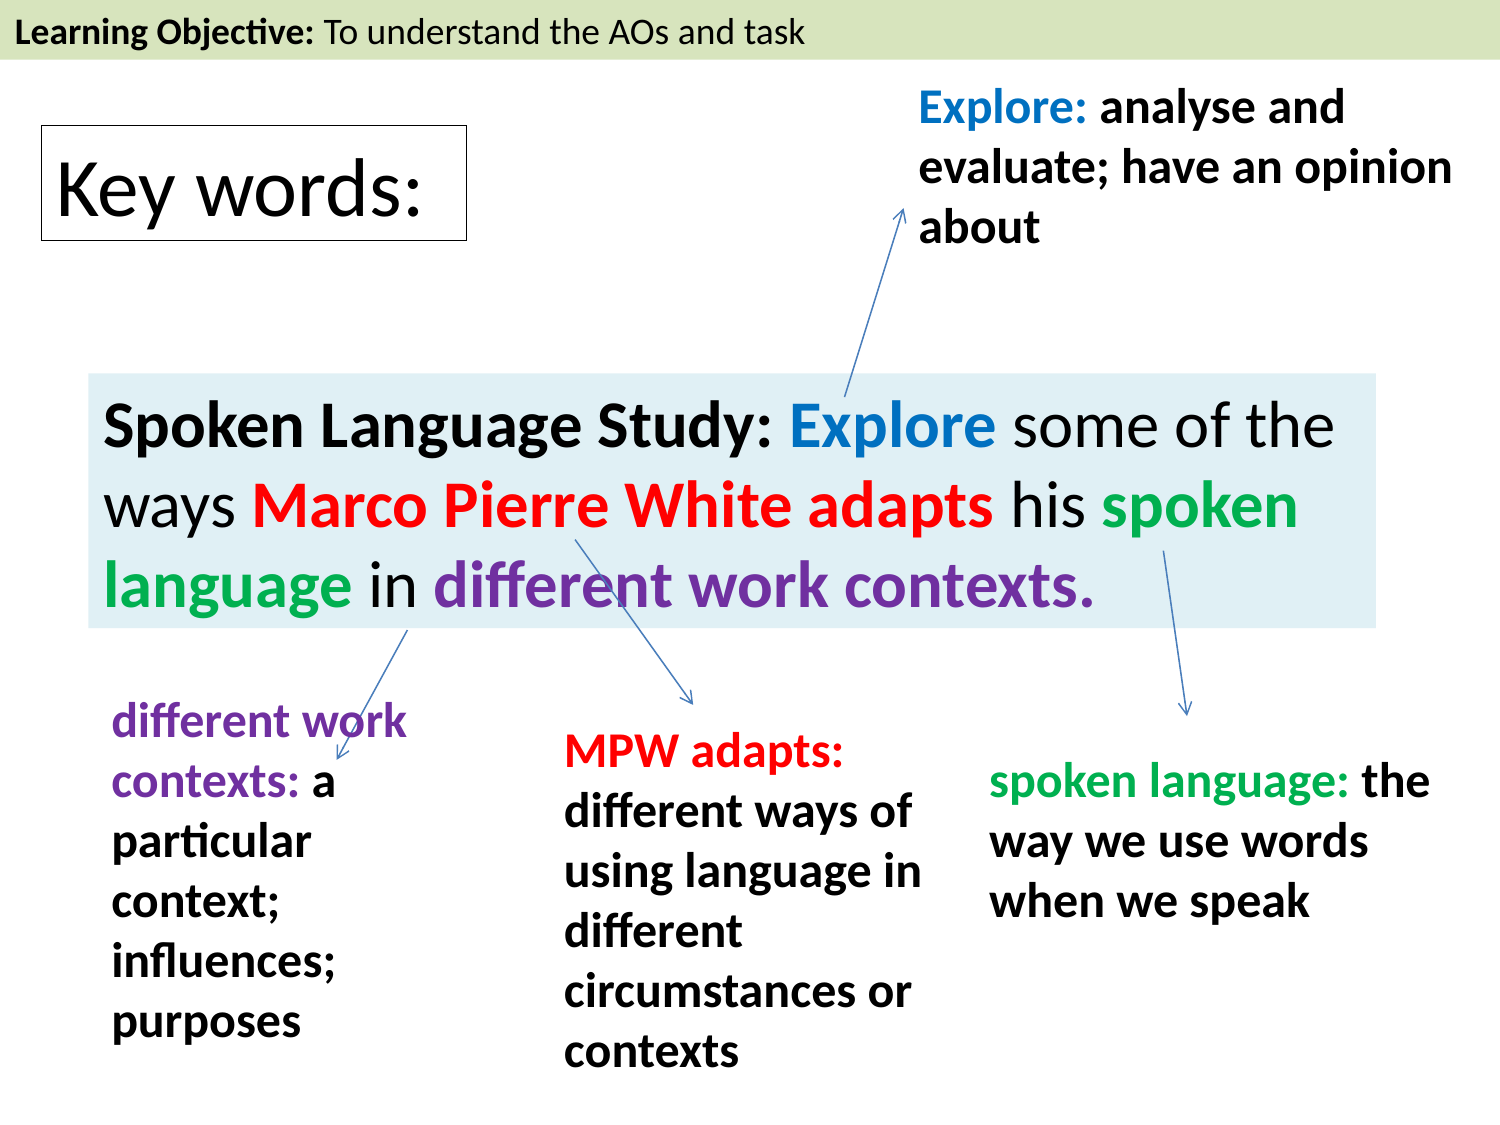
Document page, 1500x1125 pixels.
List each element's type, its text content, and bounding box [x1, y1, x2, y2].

text_box spoken language: the way we use words when we speak [974, 739, 1471, 935]
text_box Spoken Language Study: Explore some of the ways Marco Pierre White adapts his spoken language in different work contexts. [88, 373, 1376, 629]
text_box different work contexts: a particular context; influences; purposes [96, 680, 467, 1056]
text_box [336, 629, 408, 761]
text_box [844, 207, 904, 398]
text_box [1163, 550, 1188, 717]
text_box Key words: [41, 125, 467, 241]
text_box Explore: analyse and evaluate; have an opinion about [903, 66, 1483, 262]
text_box MPW adapts: different ways of using language in different circumstances or contexts [549, 709, 965, 1085]
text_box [574, 539, 694, 706]
text_box Learning Objective: To understand the AOs and task [0, 0, 1500, 60]
